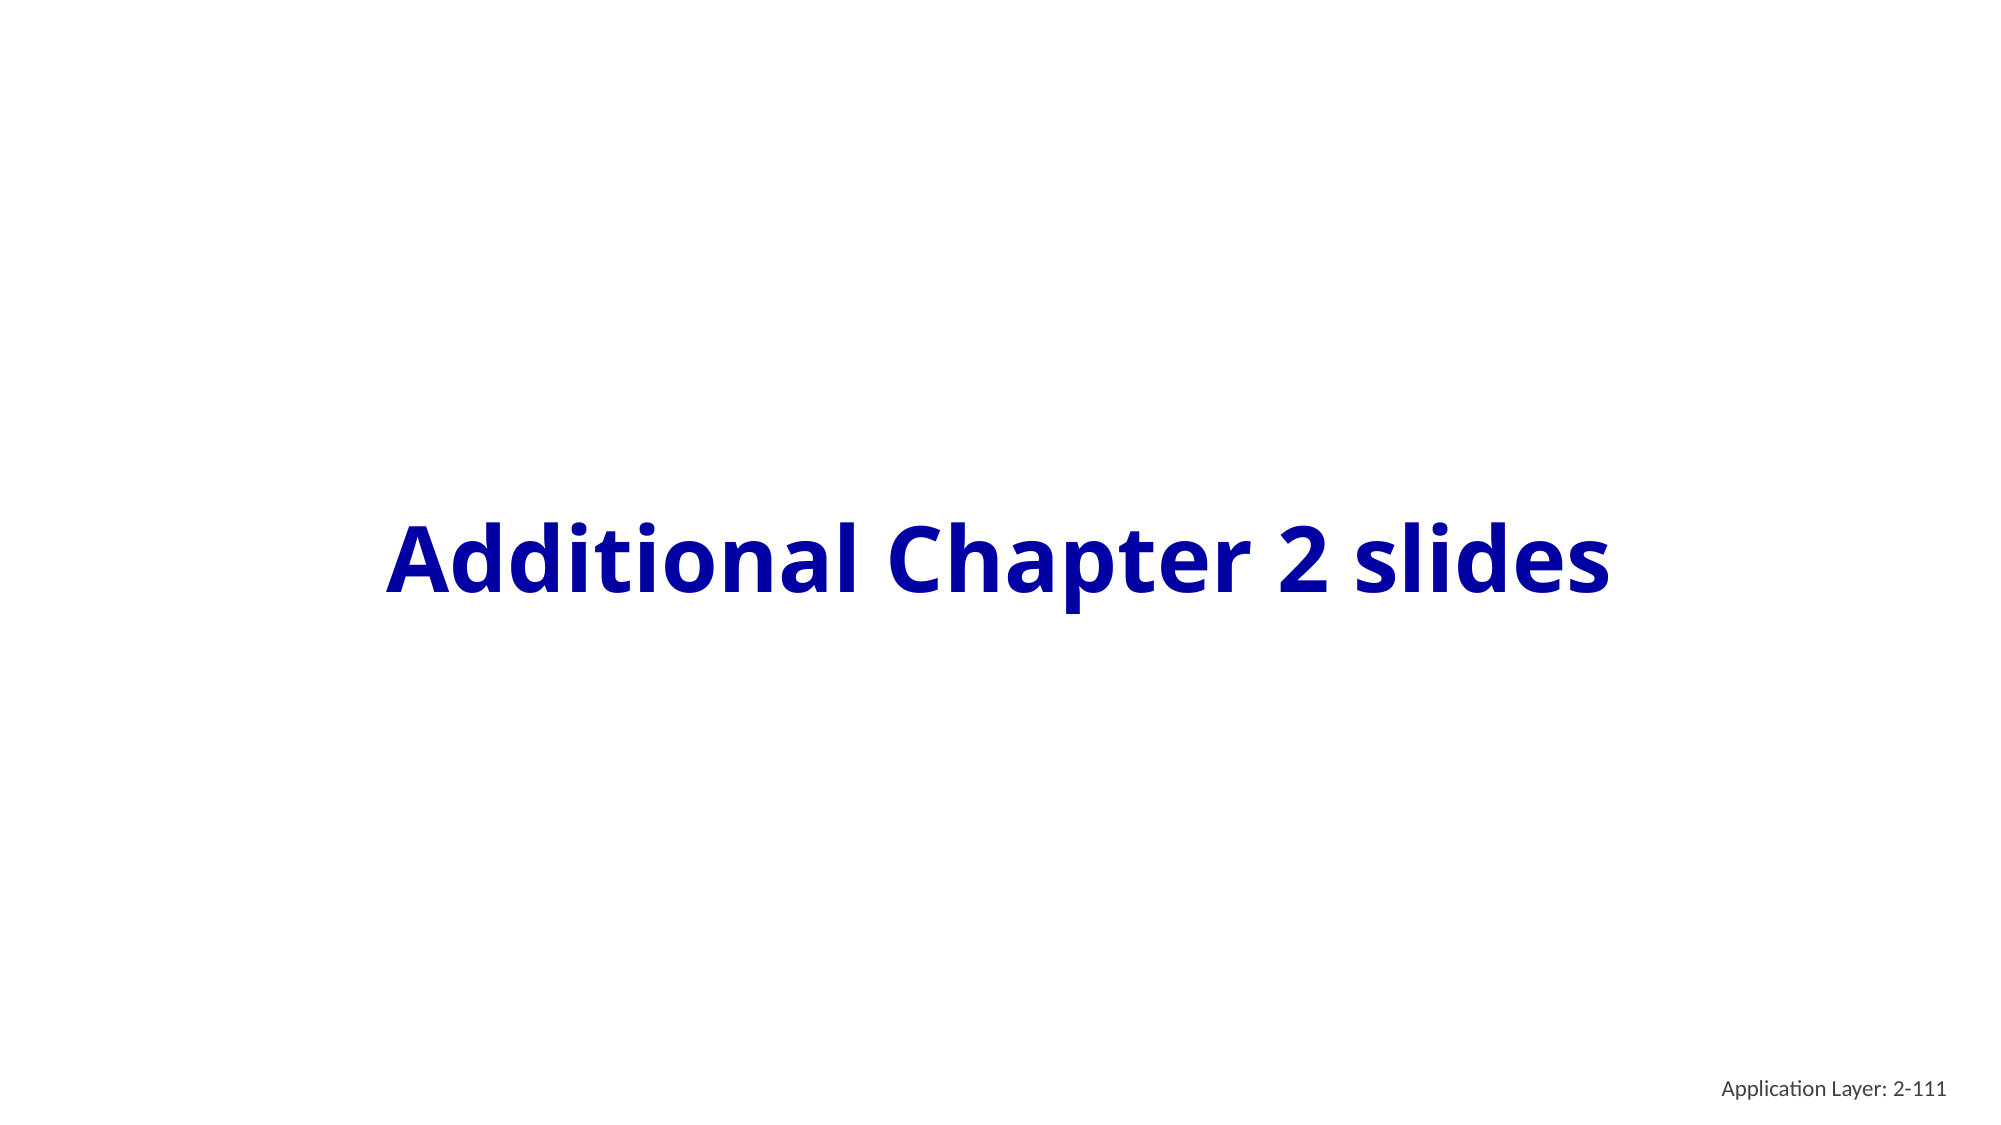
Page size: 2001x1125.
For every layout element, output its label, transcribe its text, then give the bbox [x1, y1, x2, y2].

slide_number Application Layer: 2-111 [1512, 1056, 1963, 1117]
title Additional Chapter 2 slides [137, 489, 1863, 636]
